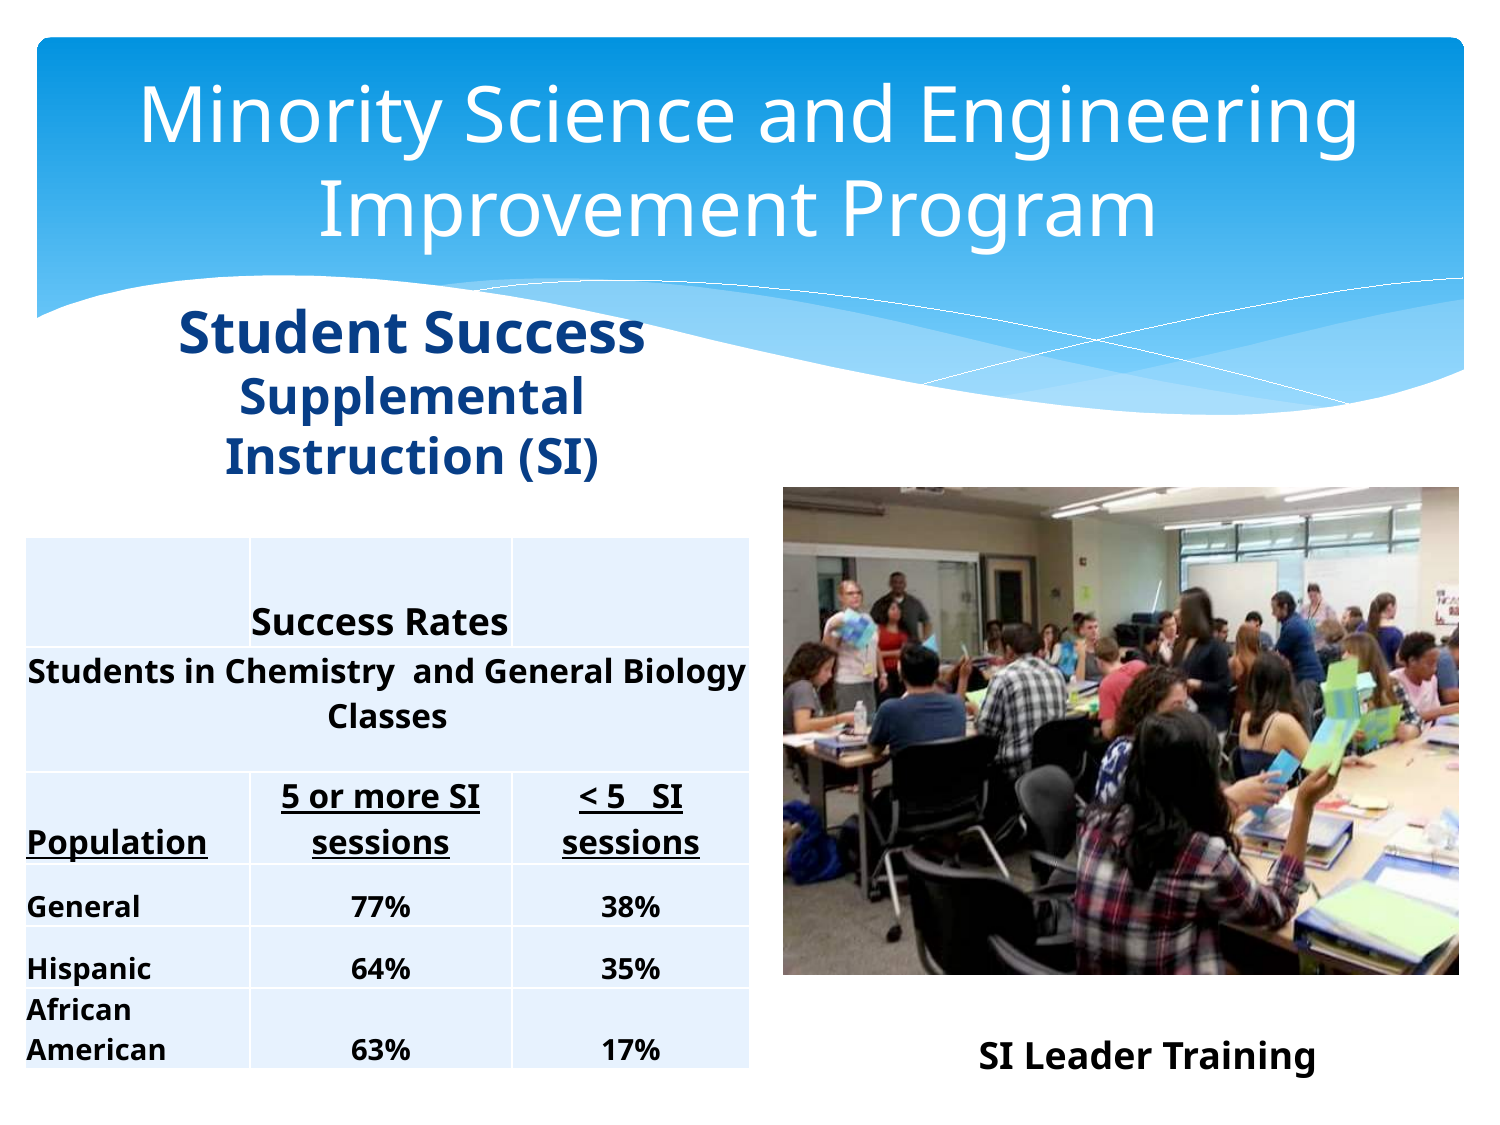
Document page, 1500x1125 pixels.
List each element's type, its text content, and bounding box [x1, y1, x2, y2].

text_box SI Leader Training [963, 1024, 1333, 1085]
table_header [26, 538, 249, 646]
picture [783, 487, 1459, 976]
table_cell Students in Chemistry and General Biology Classes [26, 648, 749, 771]
title Minority Science and Engineering Improvement Program [75, 55, 1425, 261]
table_cell General [26, 865, 249, 925]
table_cell < 5 SI sessions [513, 773, 749, 863]
list Student Success Supplemental Instruction (SI) [87, 287, 738, 537]
table_cell 38% [513, 865, 749, 925]
table_cell Hispanic [26, 927, 249, 987]
table_cell 63% [251, 989, 511, 1068]
table_cell 64% [251, 927, 511, 987]
table_cell 5 or more SI sessions [251, 773, 511, 863]
table_cell 77% [251, 865, 511, 925]
table_cell African American [26, 989, 249, 1068]
table_cell 17% [513, 989, 749, 1068]
table_cell 35% [513, 927, 749, 987]
table_cell Population [26, 773, 249, 863]
table_header Success Rates [251, 538, 511, 646]
table_header [513, 538, 749, 646]
